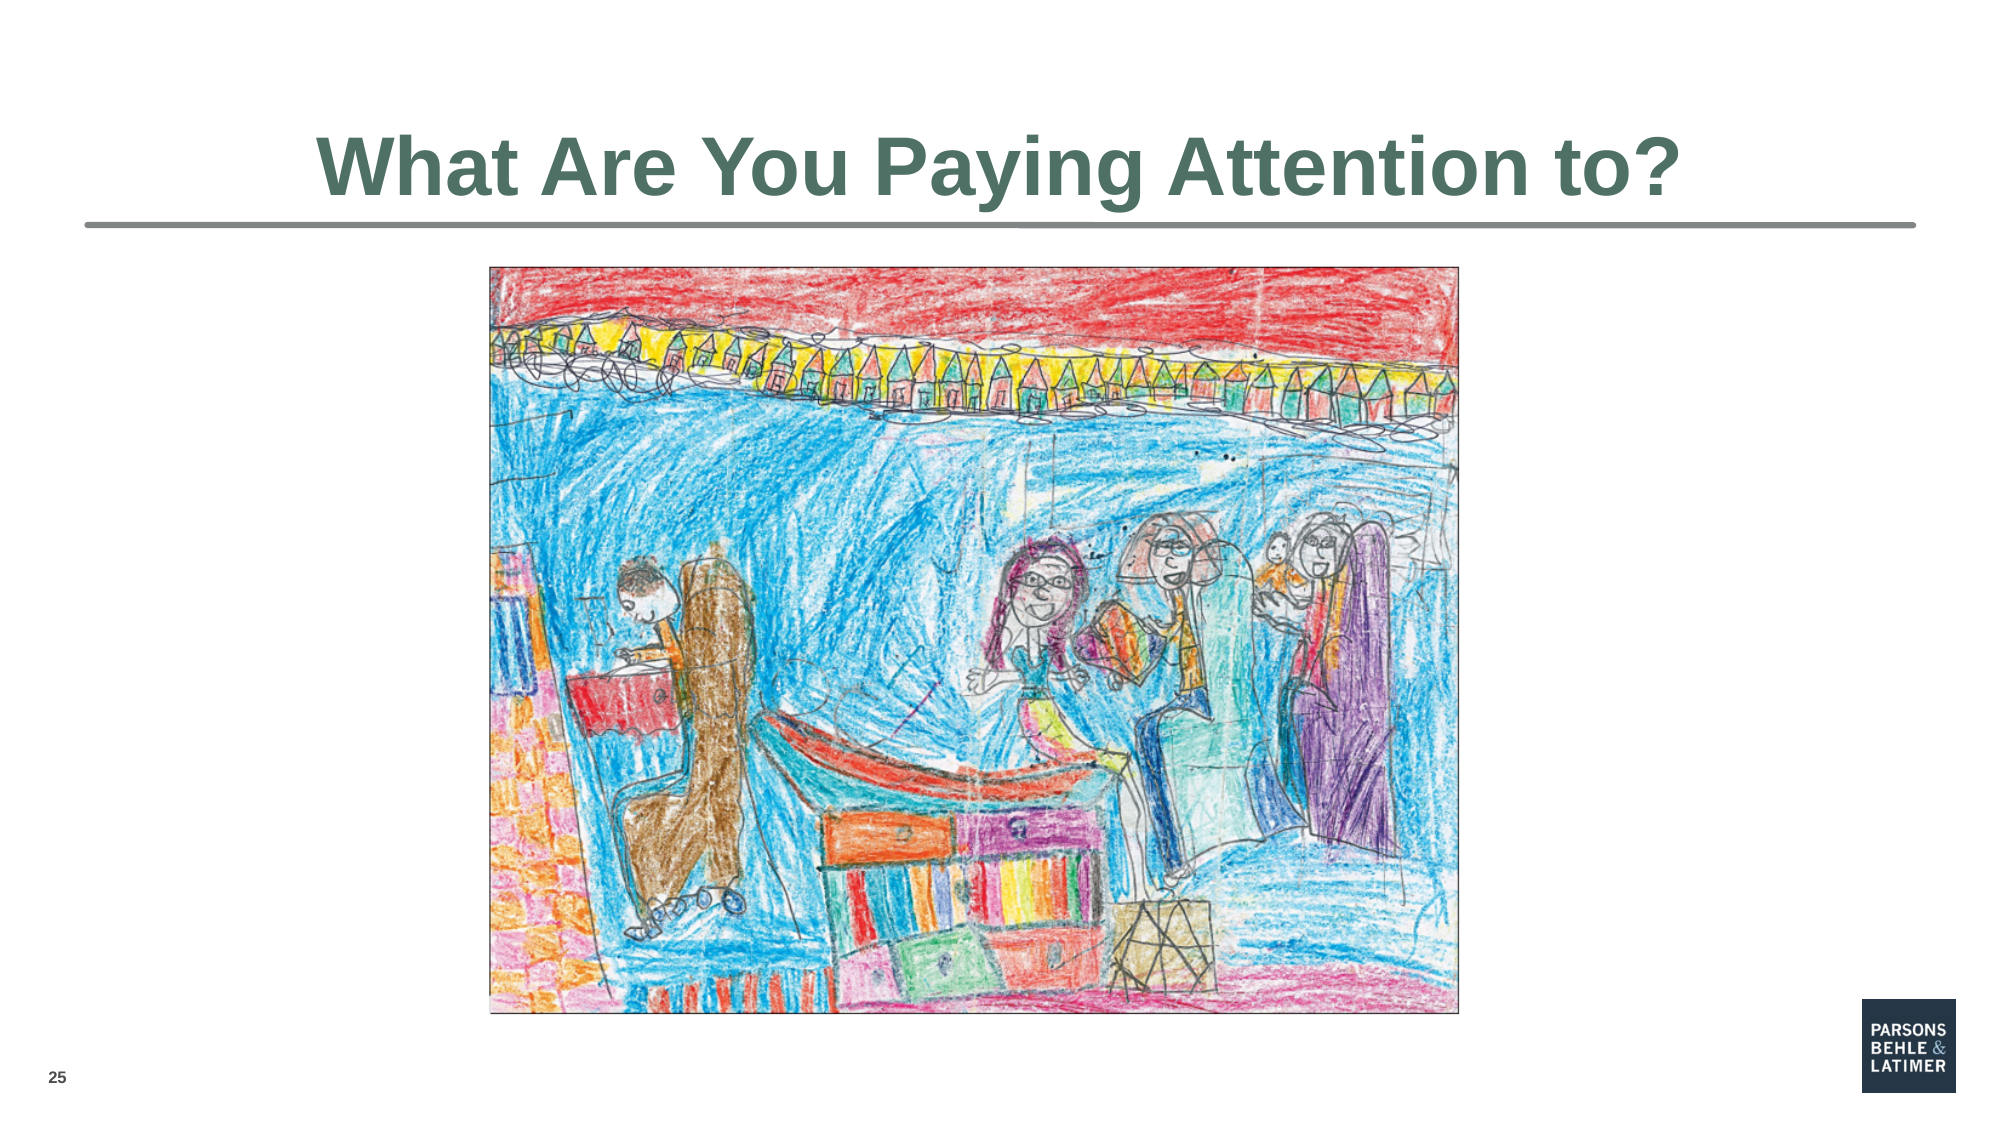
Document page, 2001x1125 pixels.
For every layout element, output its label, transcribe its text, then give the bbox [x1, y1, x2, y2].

title What Are You Paying Attention to? [87, 71, 1914, 212]
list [487, 262, 1464, 1019]
picture [1862, 999, 1956, 1093]
